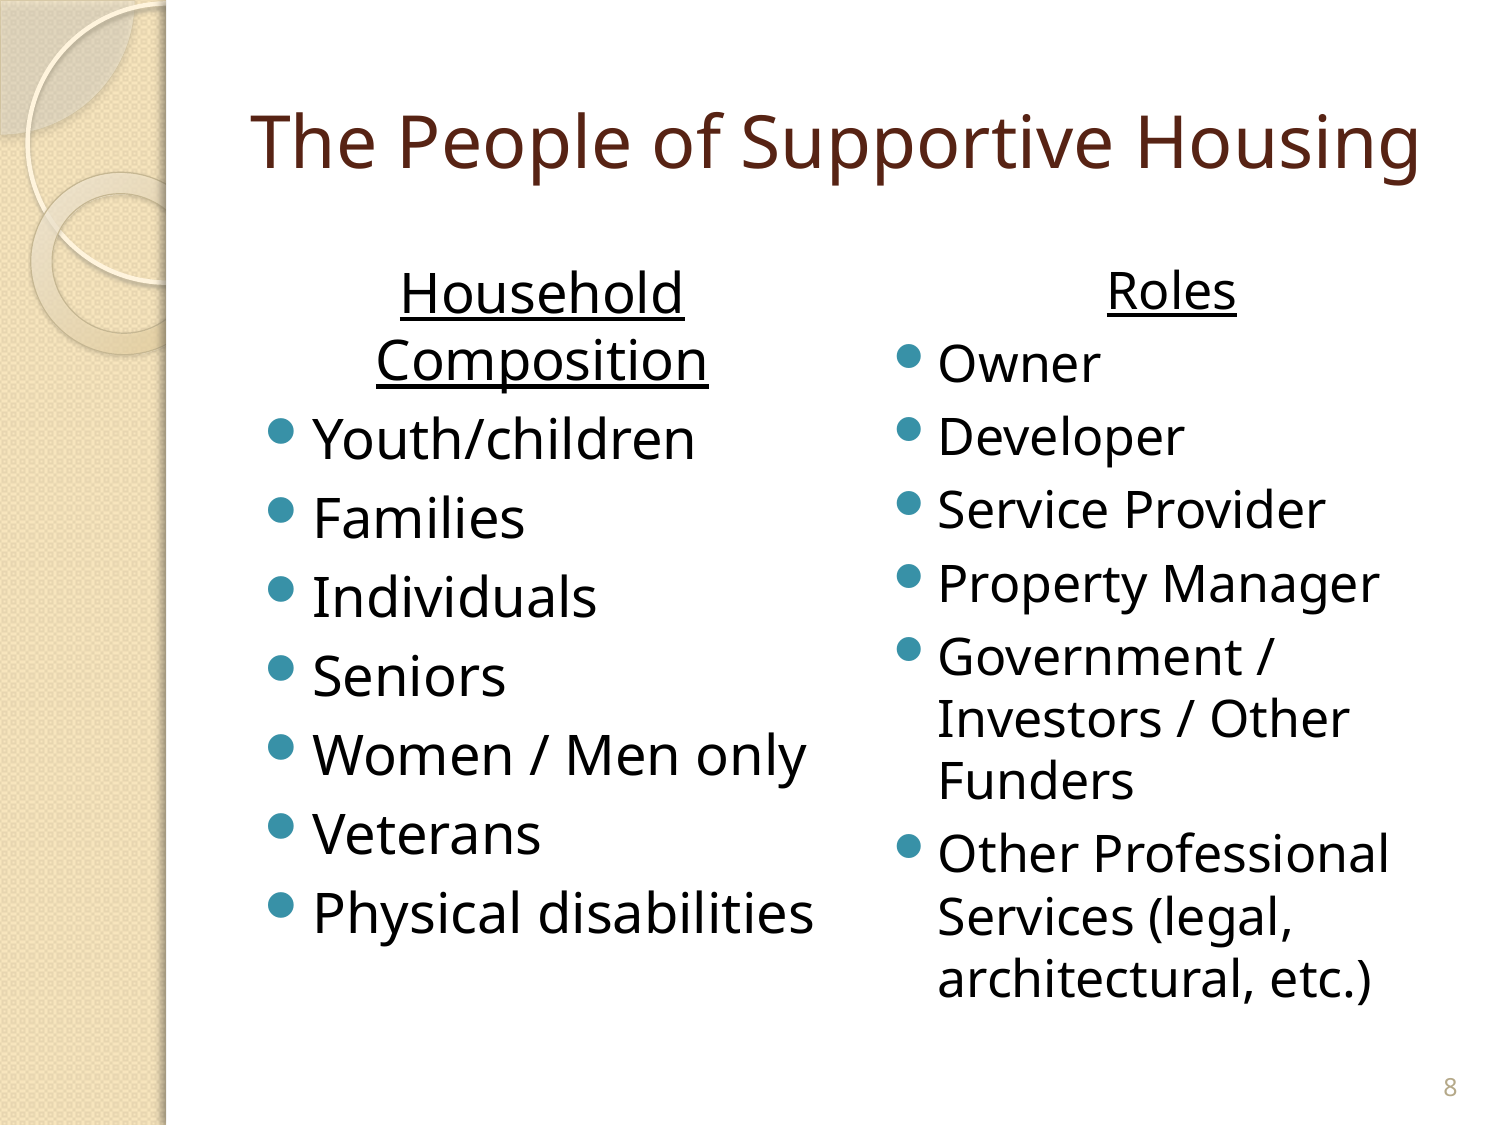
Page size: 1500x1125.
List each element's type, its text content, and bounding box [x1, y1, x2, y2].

list Household Composition Youth/children Families Individuals Seniors Women / Men only Veterans Physical disabilities [235, 249, 836, 1015]
slide_number 8 [1413, 1034, 1488, 1113]
list Roles Owner Developer Service Provider Property Manager Government / Investors / Other Funders Other Professional Services (legal, architectural, etc.) [865, 249, 1466, 1015]
title The People of Supportive Housing [235, 45, 1466, 233]
